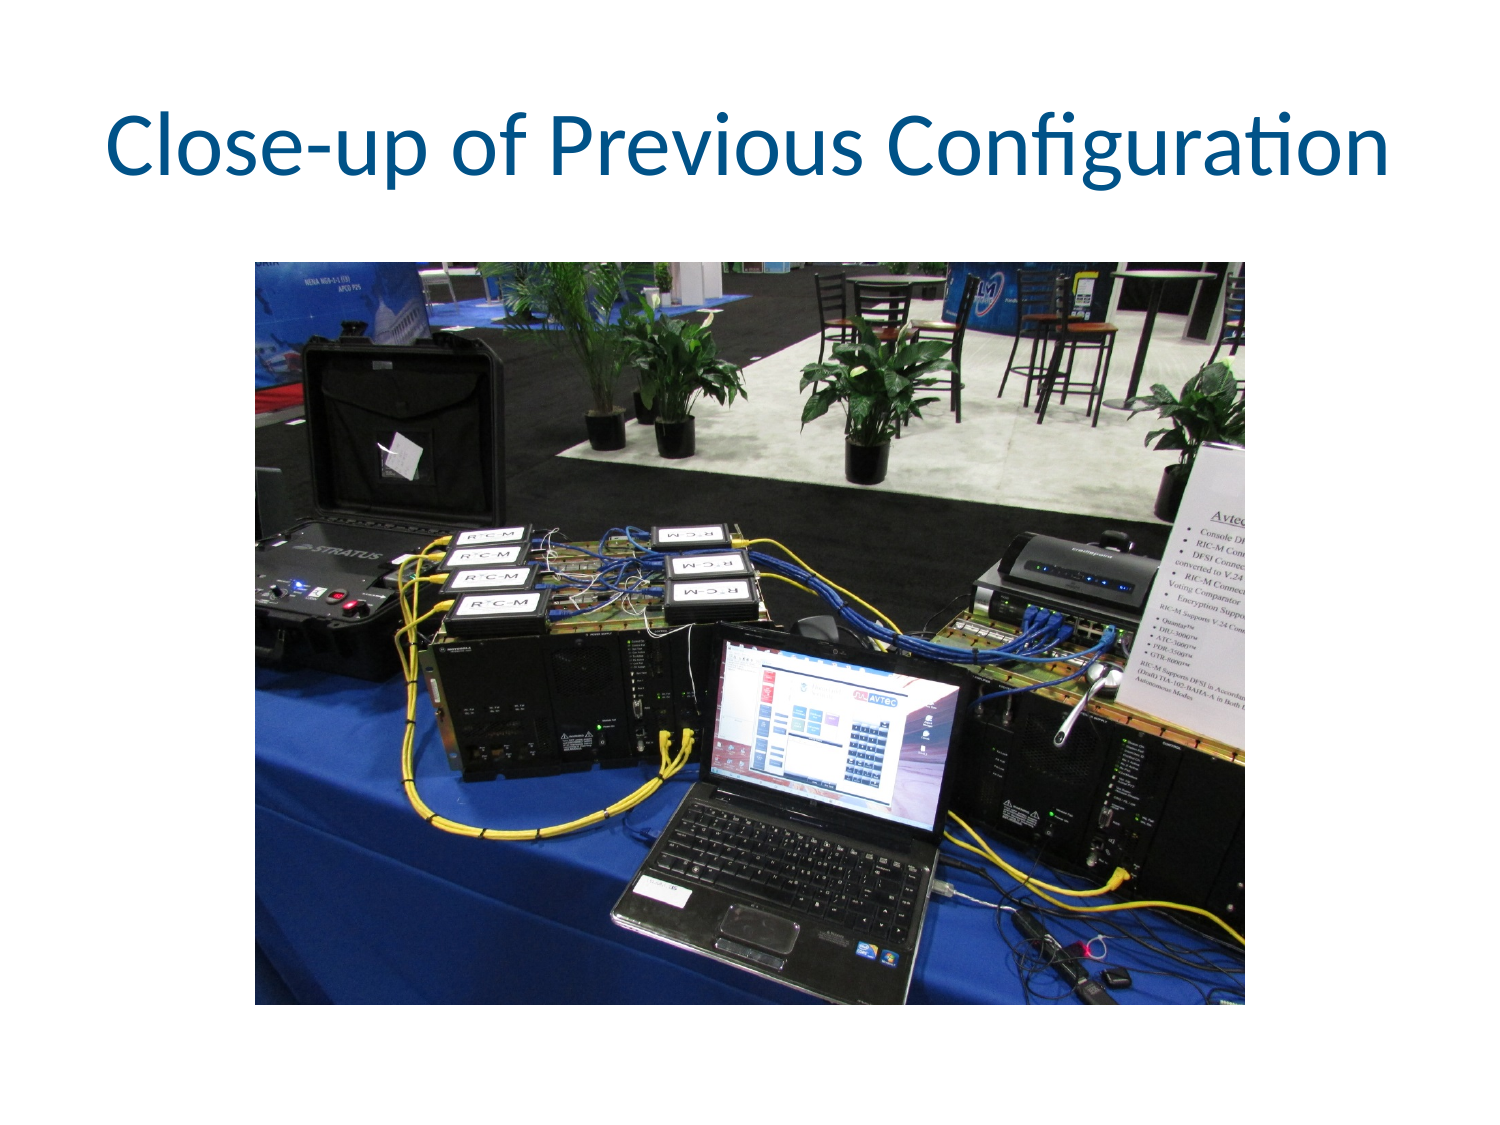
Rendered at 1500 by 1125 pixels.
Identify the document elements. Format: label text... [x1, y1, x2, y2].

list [254, 262, 1246, 1006]
title Close-up of Previous Configuration [75, 45, 1425, 233]
